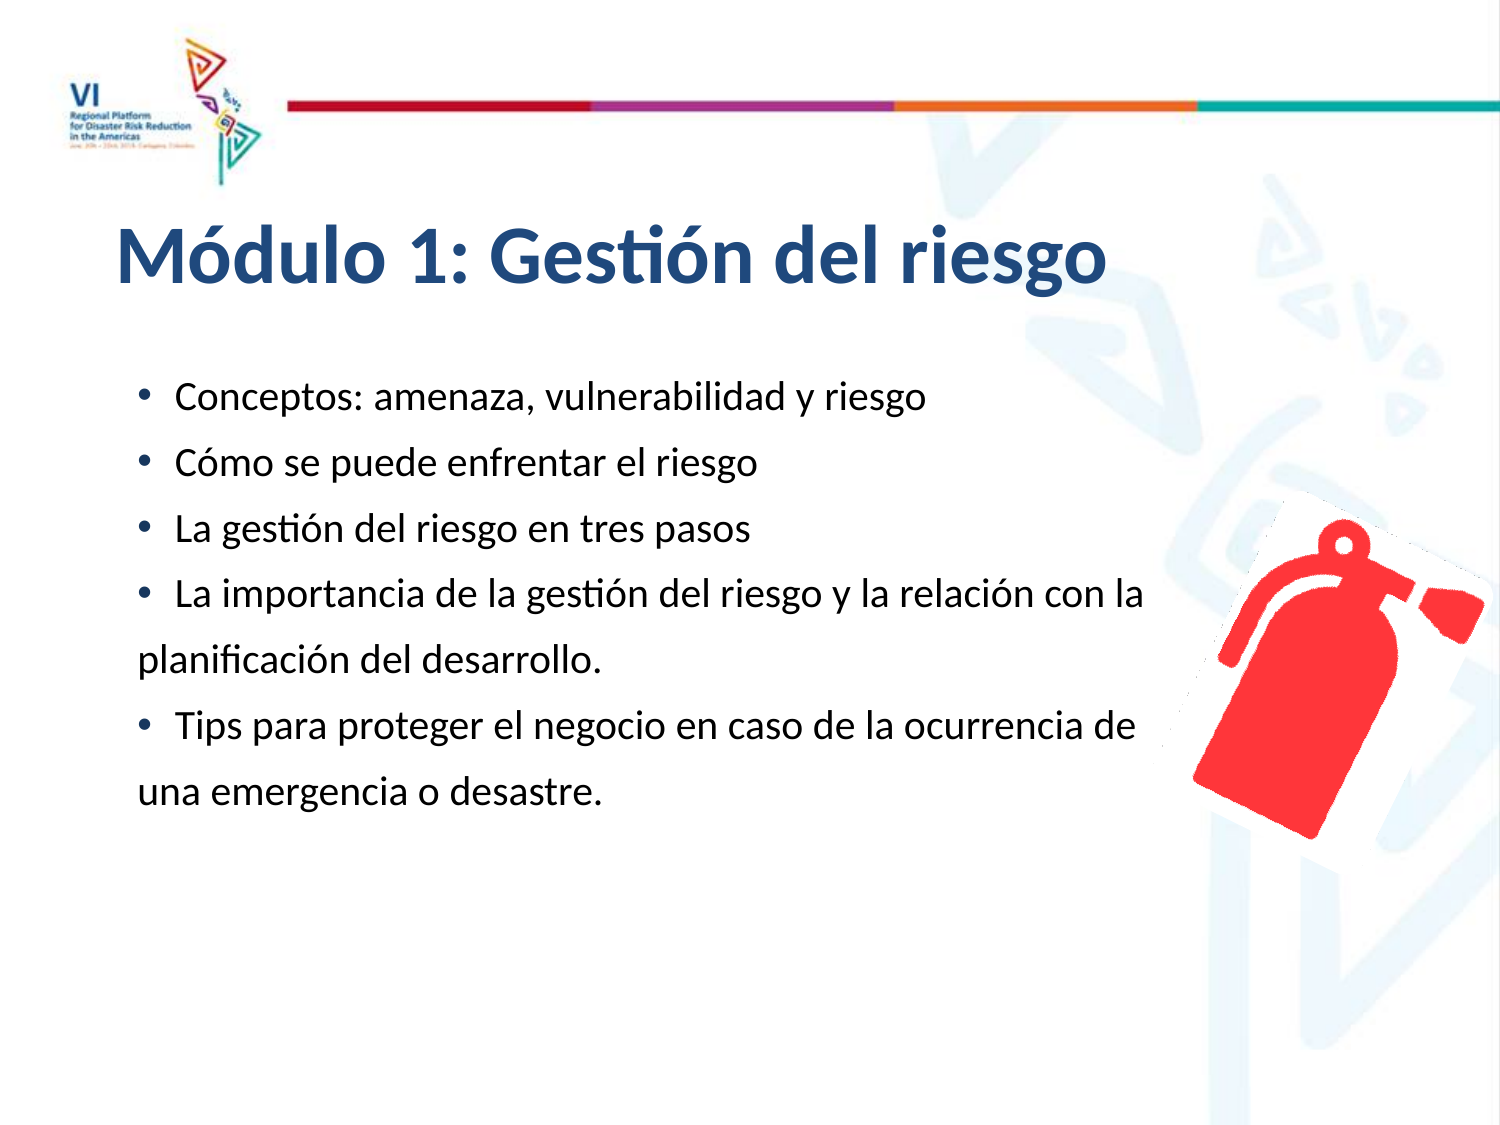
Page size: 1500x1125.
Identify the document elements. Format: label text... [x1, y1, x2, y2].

text_box Conceptos: amenaza, vulnerabilidad y riesgo Cómo se puede enfrentar el riesgo La gestión del riesgo en tres pasos La importancia de la gestión del riesgo y la relación con la planificación del desarrollo. Tips para proteger el negocio en caso de la ocurrencia de una emergencia o desastre. [122, 366, 1384, 1000]
text_box Módulo 1: Gestión del riesgo [100, 204, 1438, 367]
picture [0, 0, 1500, 1125]
